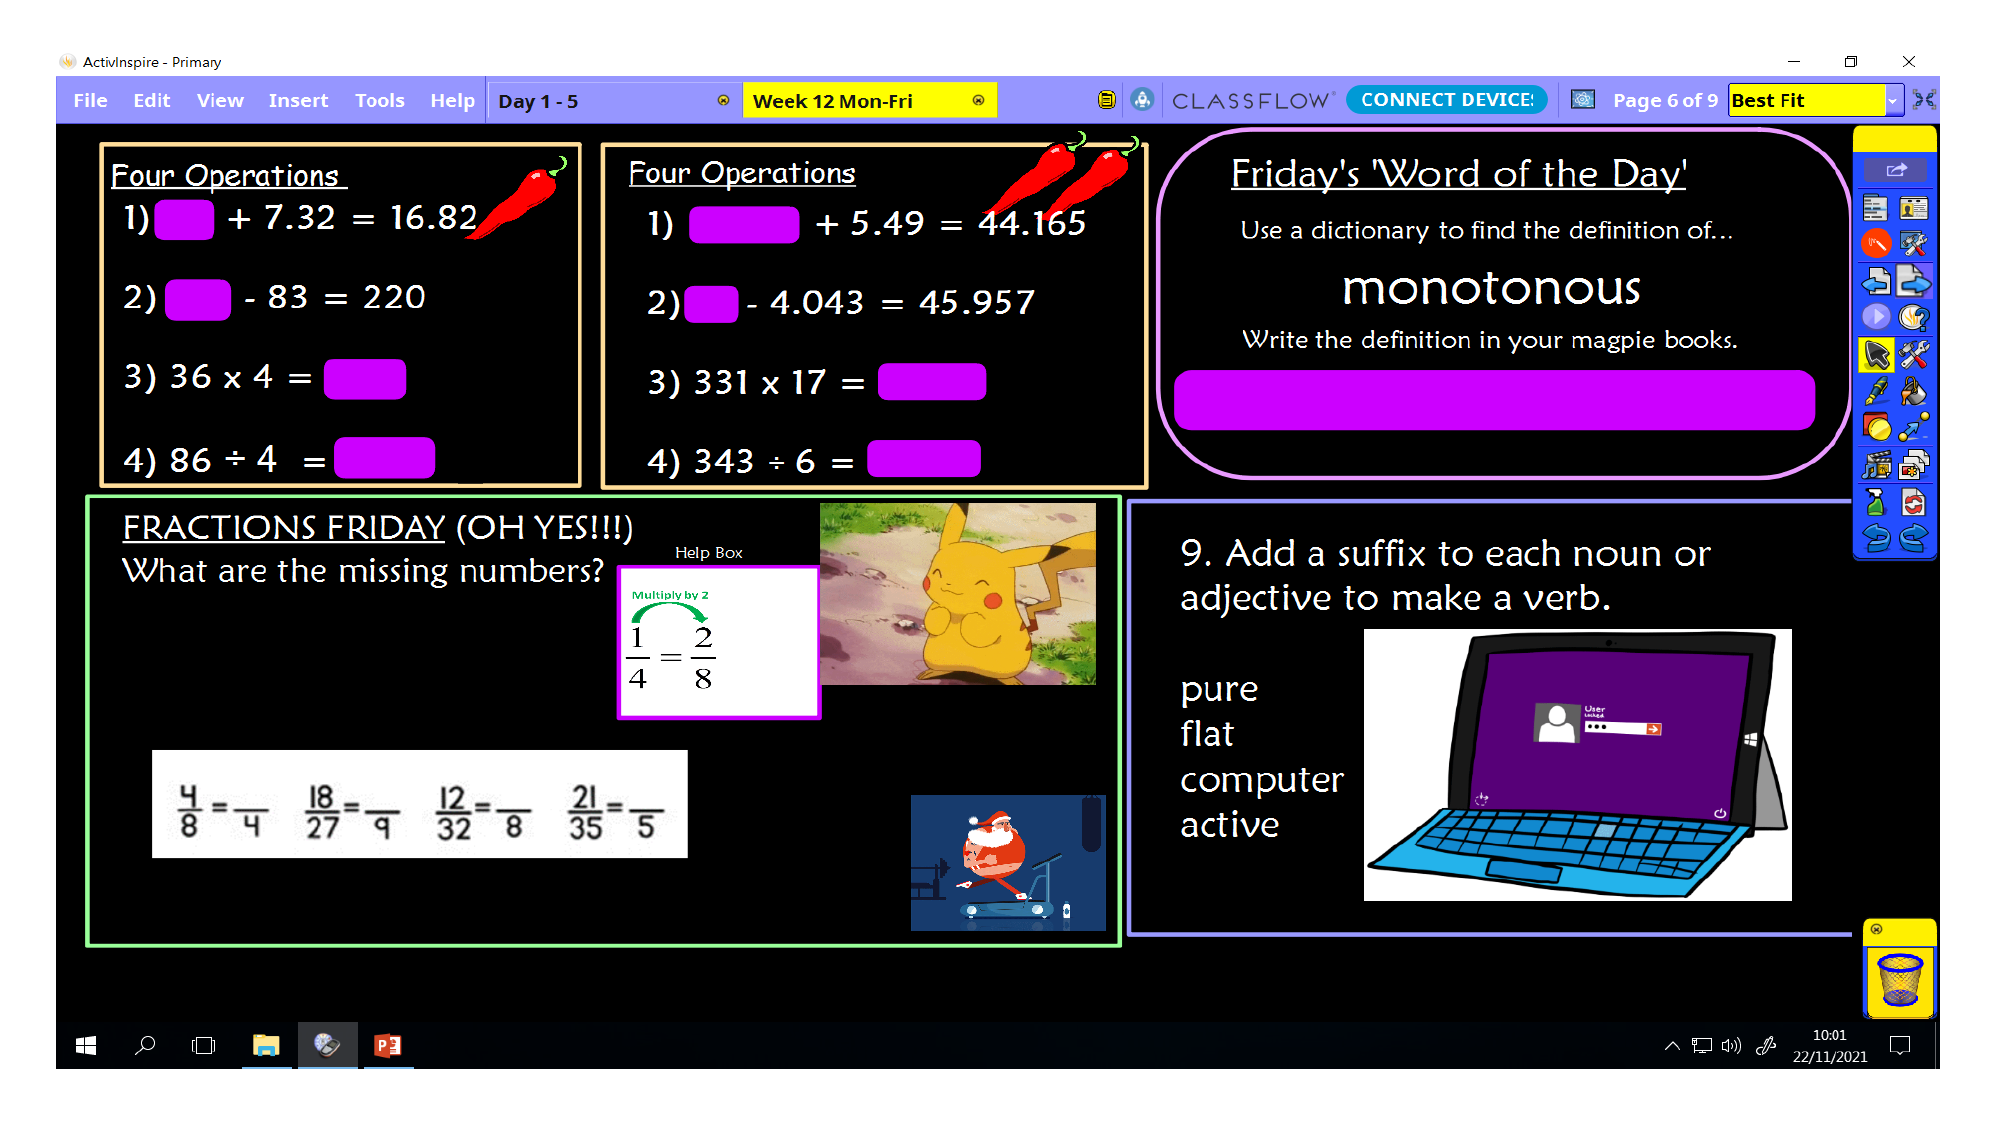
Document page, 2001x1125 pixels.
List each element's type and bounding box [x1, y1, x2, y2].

picture [56, 48, 1940, 1069]
